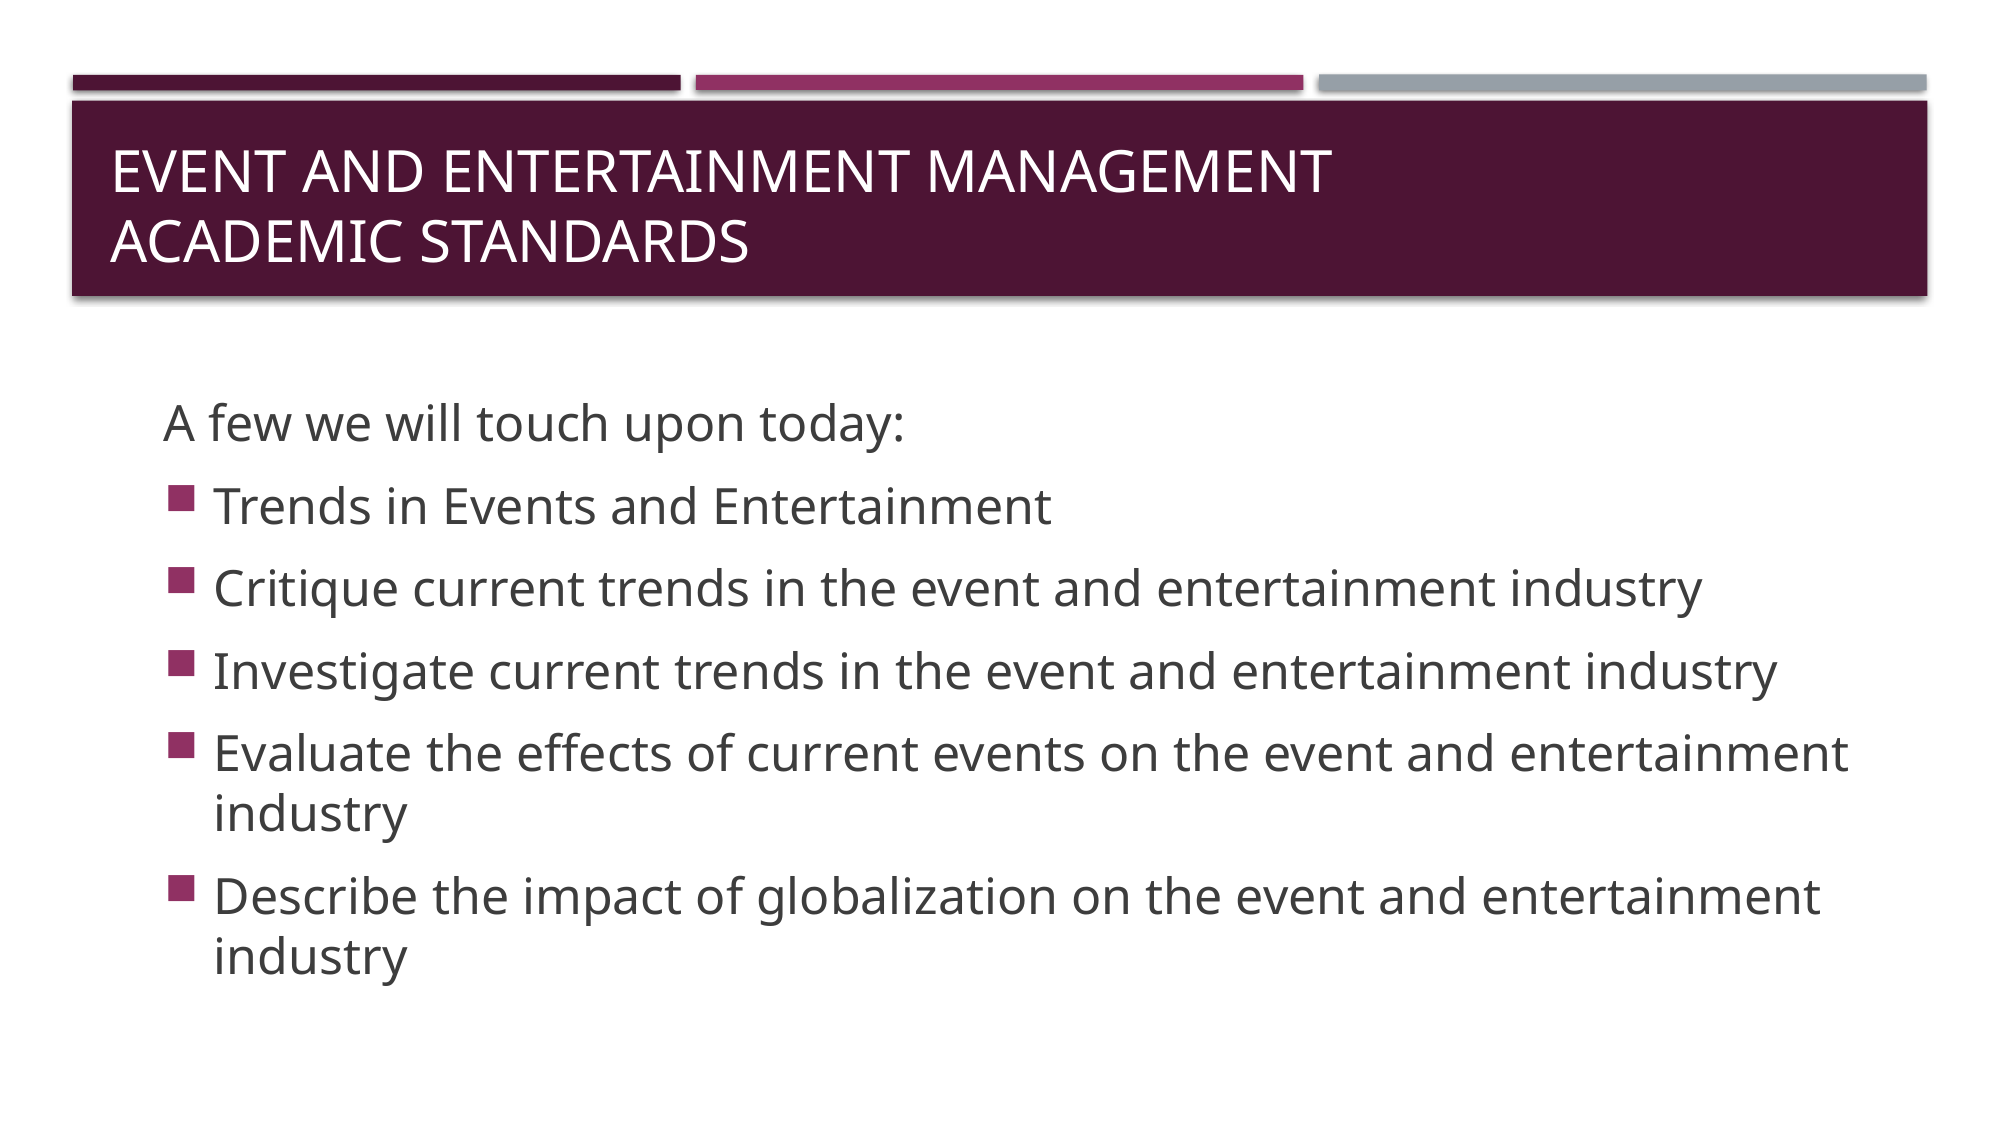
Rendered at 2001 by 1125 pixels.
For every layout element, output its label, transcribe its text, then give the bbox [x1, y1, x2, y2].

title Event and Entertainment Management Academic Standards [95, 115, 1905, 282]
list A few we will touch upon today: Trends in Events and Entertainment Critique current trends in the event and entertainment industry Investigate current trends in the event and entertainment industry Evaluate the effects of current events on the event and entertainment industry Describe the impact of globalization on the event and entertainment industry [95, 357, 1905, 1019]
